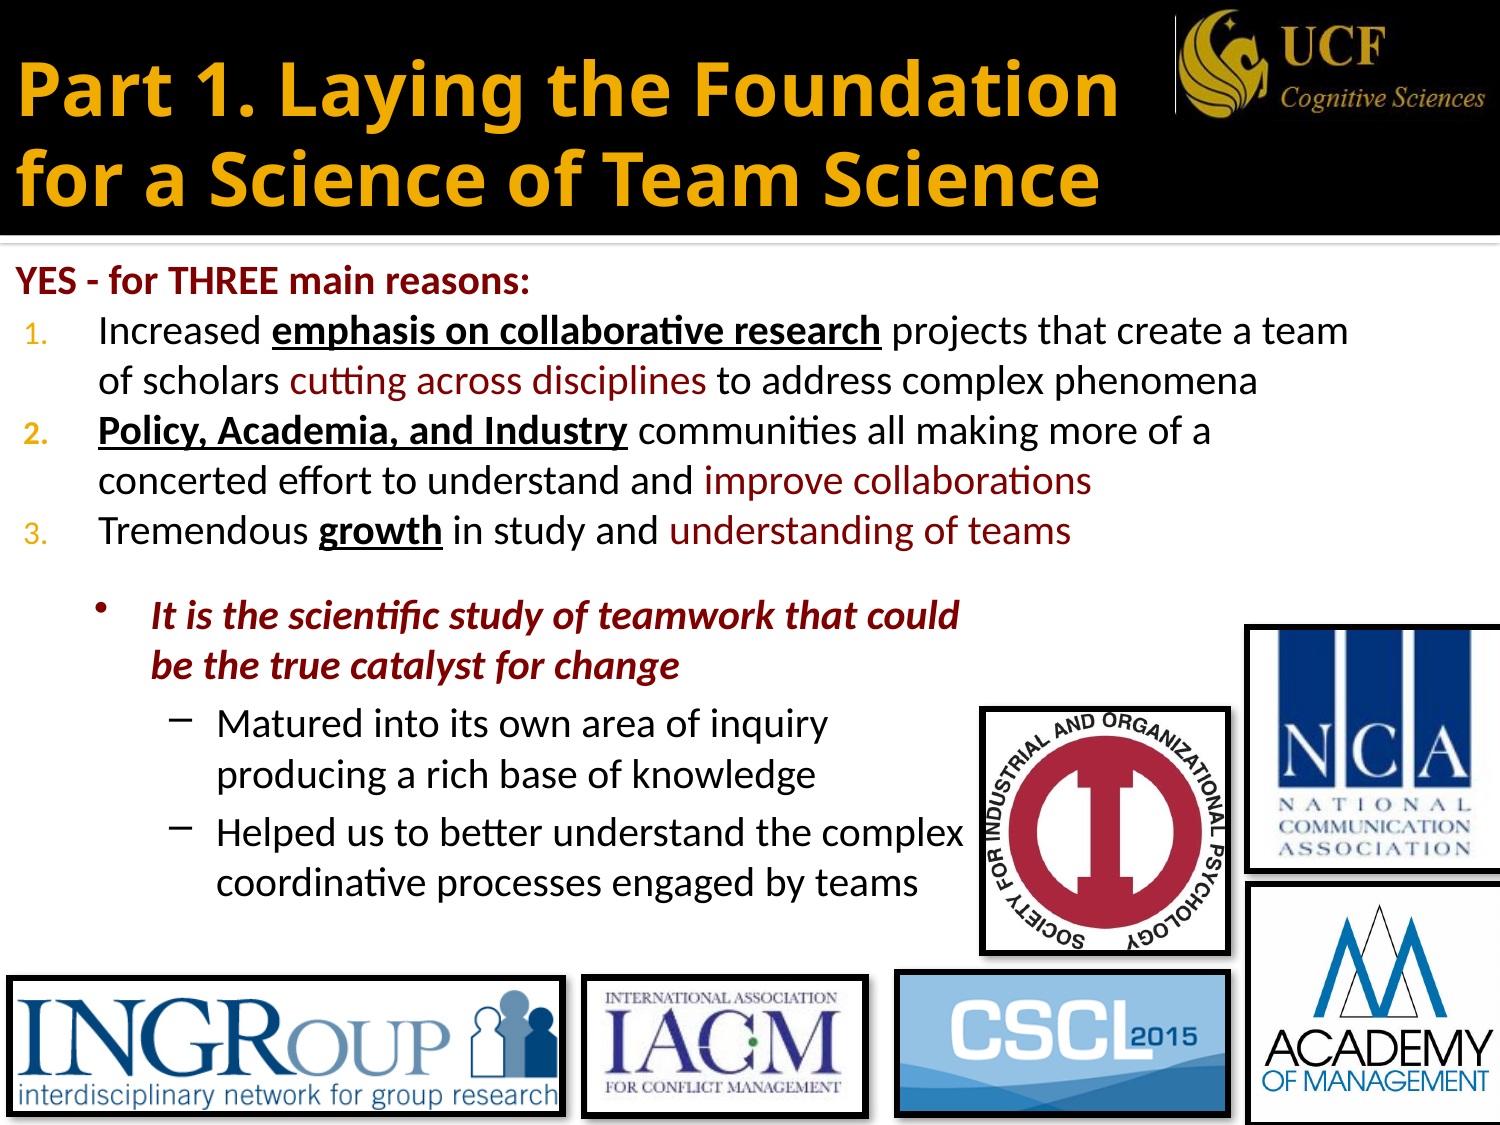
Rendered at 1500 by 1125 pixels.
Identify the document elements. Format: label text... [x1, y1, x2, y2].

picture [1249, 630, 1500, 868]
picture [12, 980, 560, 1111]
picture [1175, 8, 1492, 121]
picture [985, 712, 1225, 950]
picture [587, 980, 863, 1113]
picture [899, 974, 1225, 1112]
text_box It is the scientific study of teamwork that could be the true catalyst for change Matured into its own area of inquiry producing a rich base of knowledge Helped us to better understand the complex coordinative processes engaged by teams [79, 580, 1017, 868]
title Part 1. Laying the Foundation for a Science of Team Science [0, 62, 1163, 200]
picture [1251, 887, 1500, 1122]
list YES - for THREE main reasons: Increased emphasis on collaborative research projects that create a team of scholars cutting across disciplines to address complex phenomena Policy, Academia, and Industry communities all making more of a concerted effort to understand and improve collaborations Tremendous growth in study and understanding of teams [0, 237, 1400, 650]
